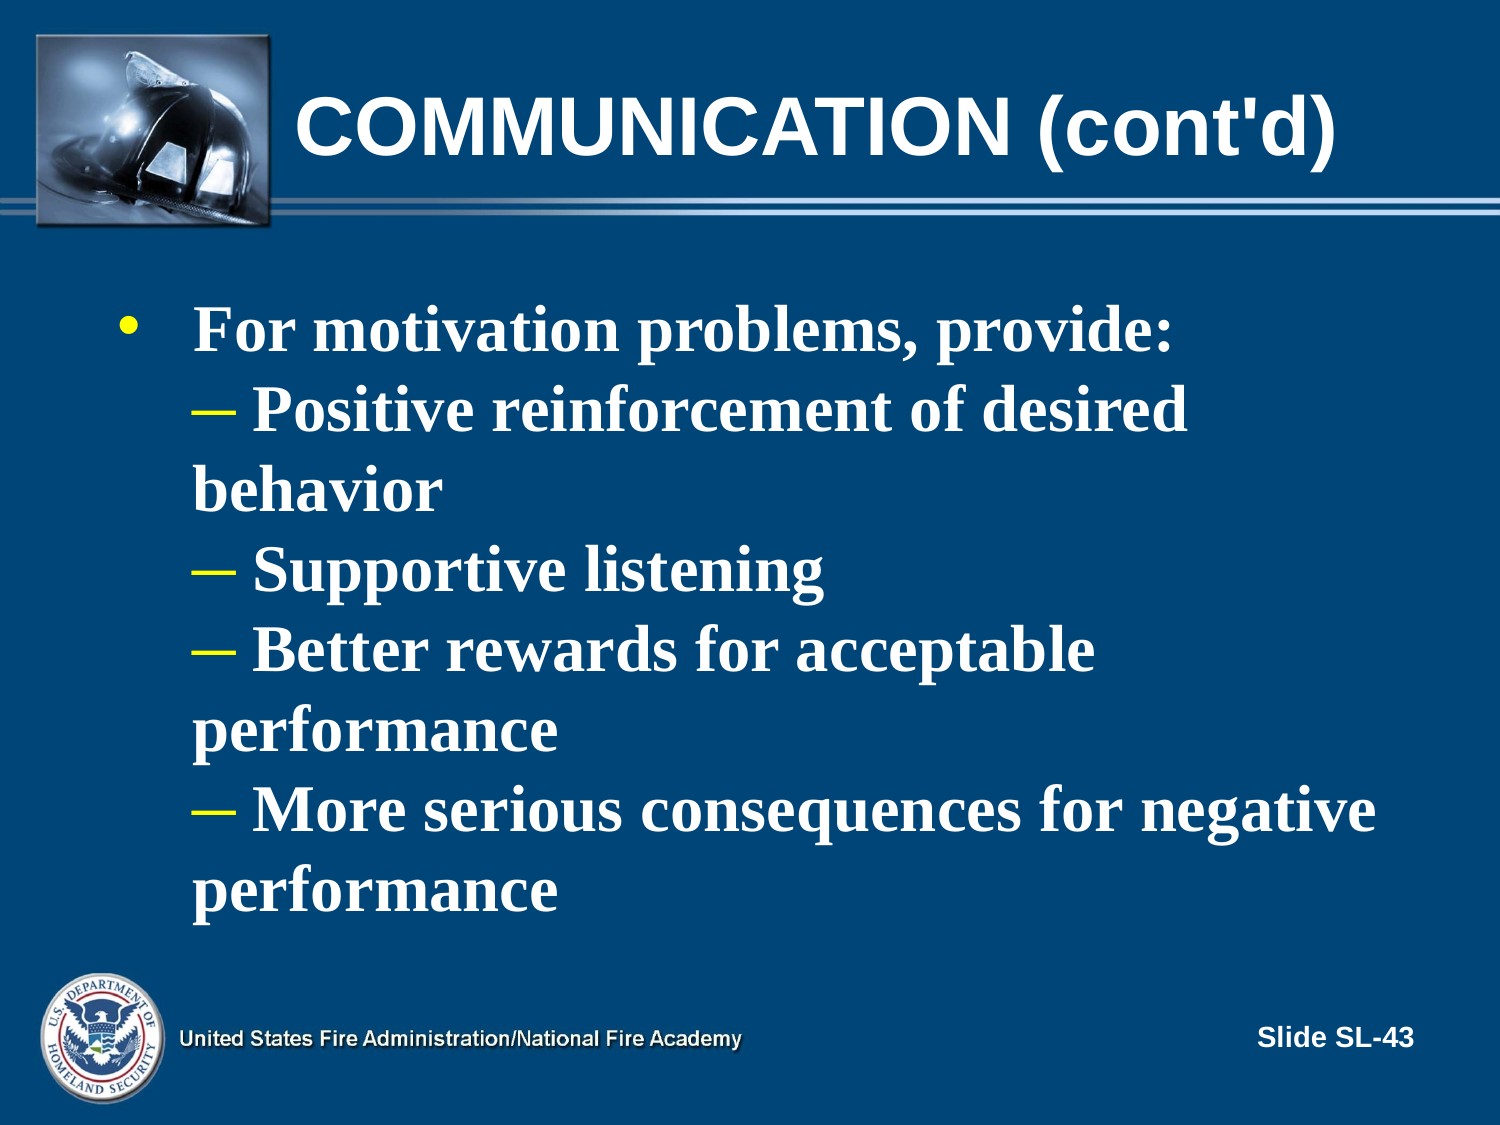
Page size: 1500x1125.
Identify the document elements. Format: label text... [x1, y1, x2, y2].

slide_number Slide SL-43 [1116, 1010, 1430, 1087]
title Communication (cont'd) [253, 27, 1380, 216]
picture [0, 0, 1500, 1125]
list For motivation problems, provide: Positive reinforcement of desired behavior Supportive listening Better rewards for acceptable performance More serious consequences for negative performance [102, 276, 1430, 928]
